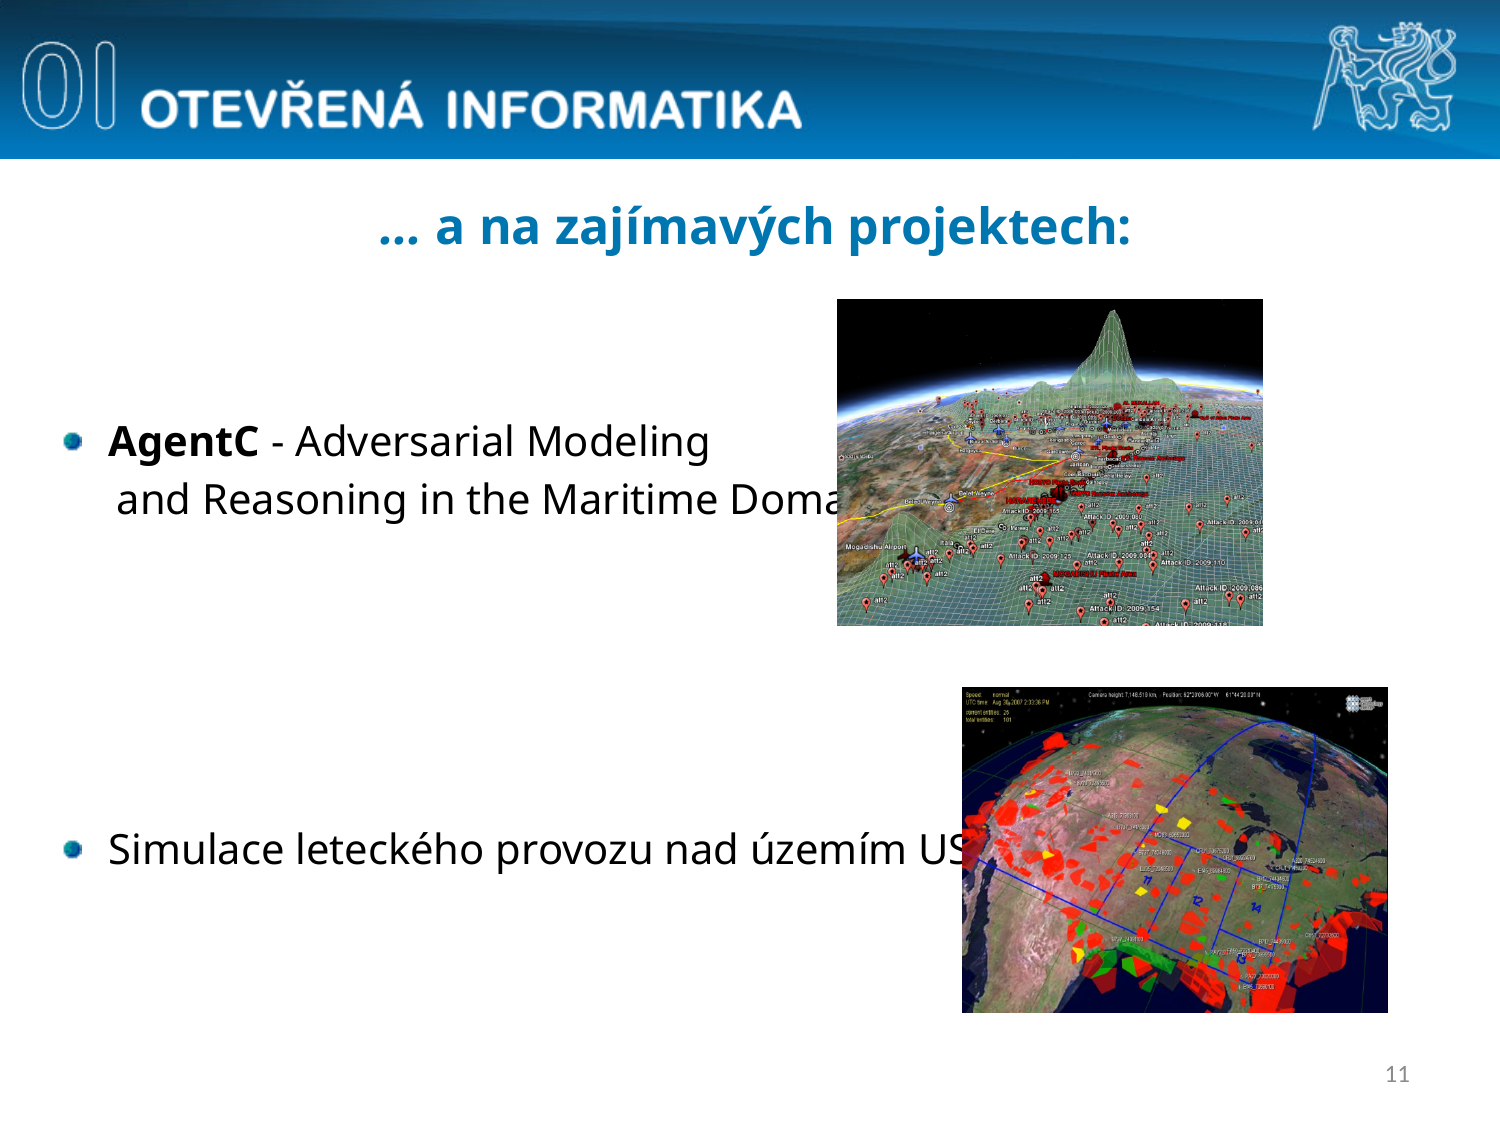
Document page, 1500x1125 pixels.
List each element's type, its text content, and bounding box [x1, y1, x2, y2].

picture [52, 425, 82, 455]
picture [0, 0, 1500, 159]
picture [837, 299, 1263, 626]
picture [962, 687, 1388, 1013]
picture [1469, 104, 1492, 109]
text_box ... a na zajímavých projektech: AgentC - Adversarial Modeling and Reasoning in the Maritime Domain Simulace leteckého provozu nad územím USA [37, 187, 1475, 1088]
picture [52, 833, 82, 863]
slide_number 11 [1074, 1042, 1425, 1103]
